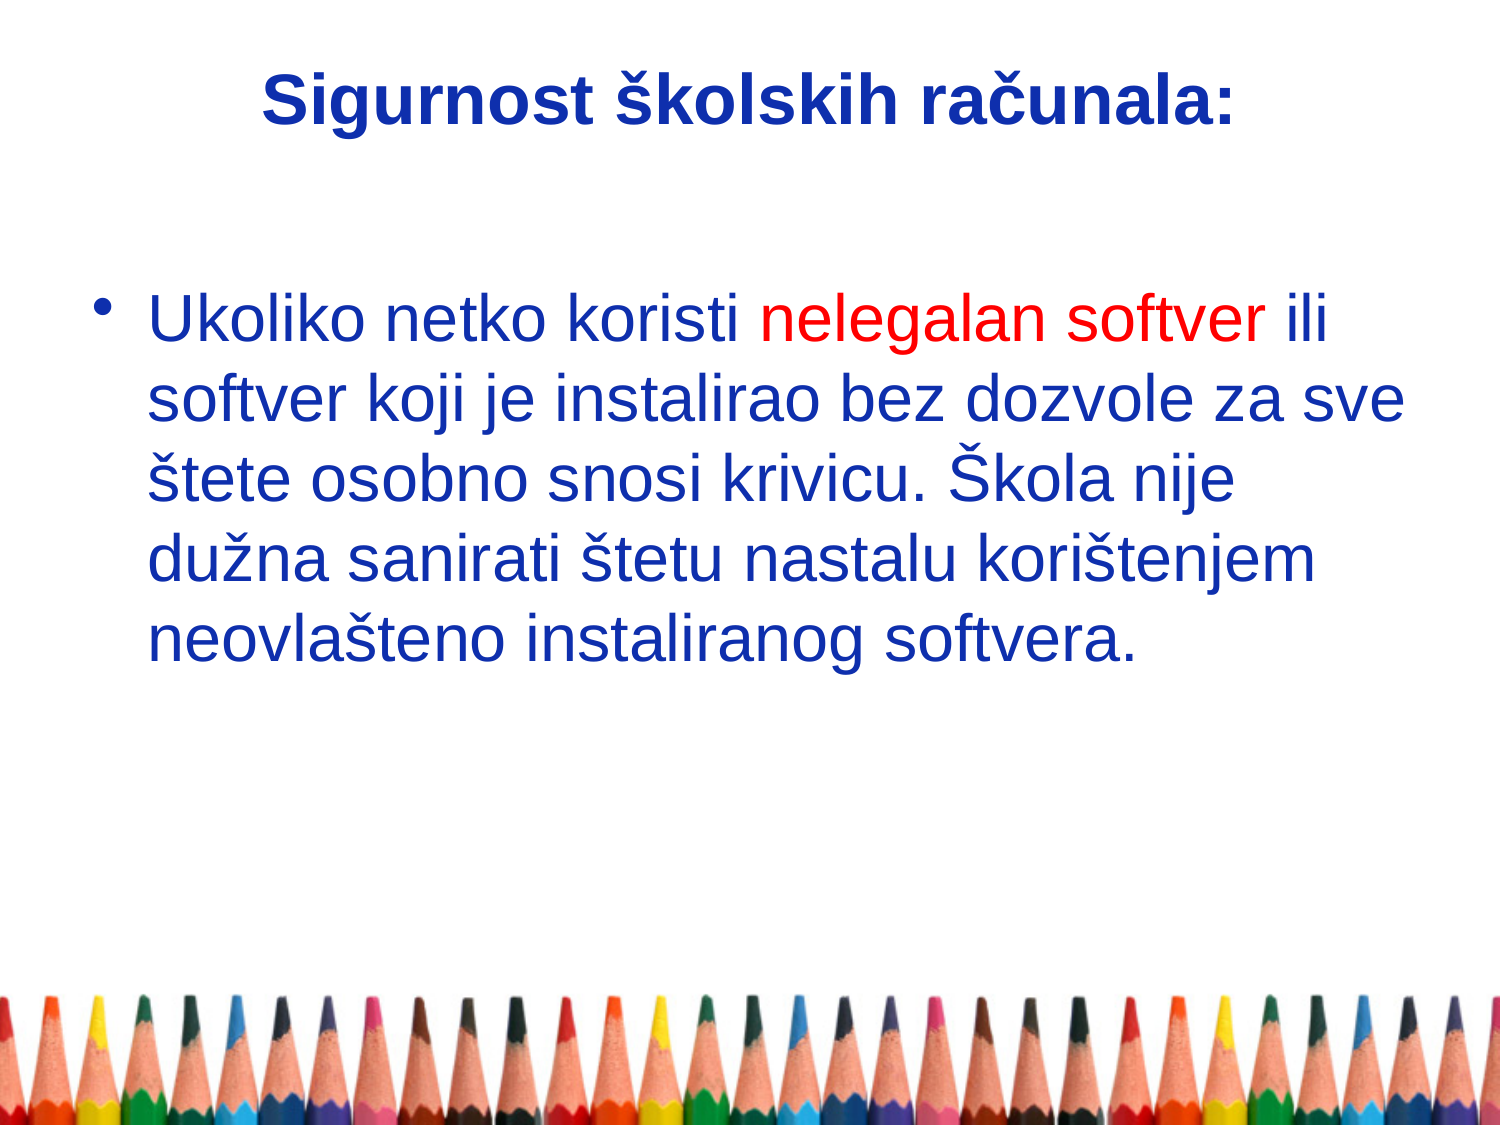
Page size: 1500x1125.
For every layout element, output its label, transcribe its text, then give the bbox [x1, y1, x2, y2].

list Ukoliko netko koristi nelegalan softver ili softver koji je instalirao bez dozvole za sve štete osobno snosi krivicu. Škola nije dužna sanirati štetu nastalu korištenjem neovlašteno instaliranog softvera. [76, 267, 1427, 1010]
title Sigurnost školskih računala: [75, 45, 1425, 233]
picture [0, 0, 1500, 1125]
